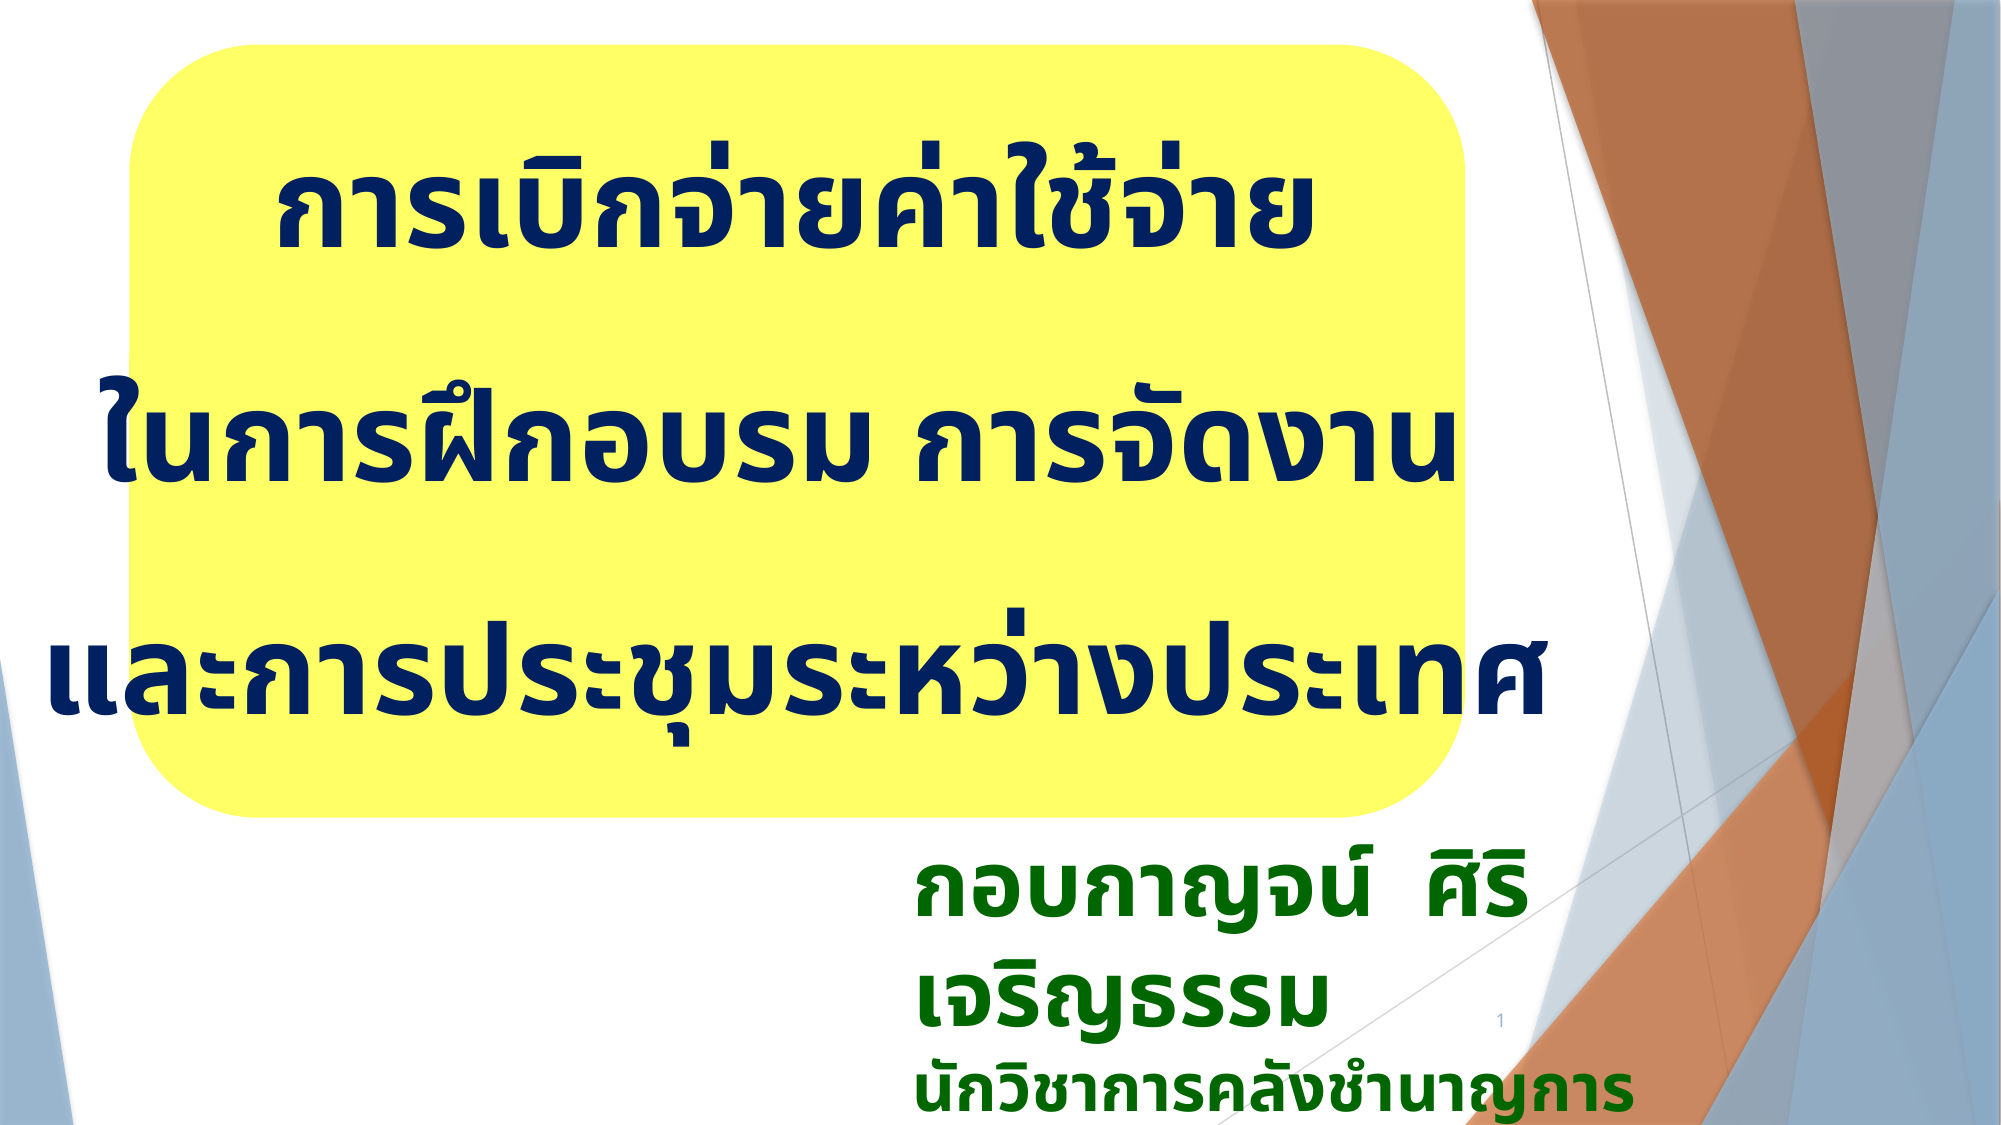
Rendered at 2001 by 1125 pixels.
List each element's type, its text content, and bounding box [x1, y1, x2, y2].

text_box กอบกาญจน์ ศิริเจริญธรรม นักวิชาการคลังชำนาญการ สำนักงานคลังจังหวัดสระแก้ว [897, 817, 1652, 1125]
text_box การเบิกจ่ายค่าใช้จ่าย ในการฝึกอบรม การจัดงาน และการประชุมระหว่างประเทศ [127, 43, 1467, 820]
